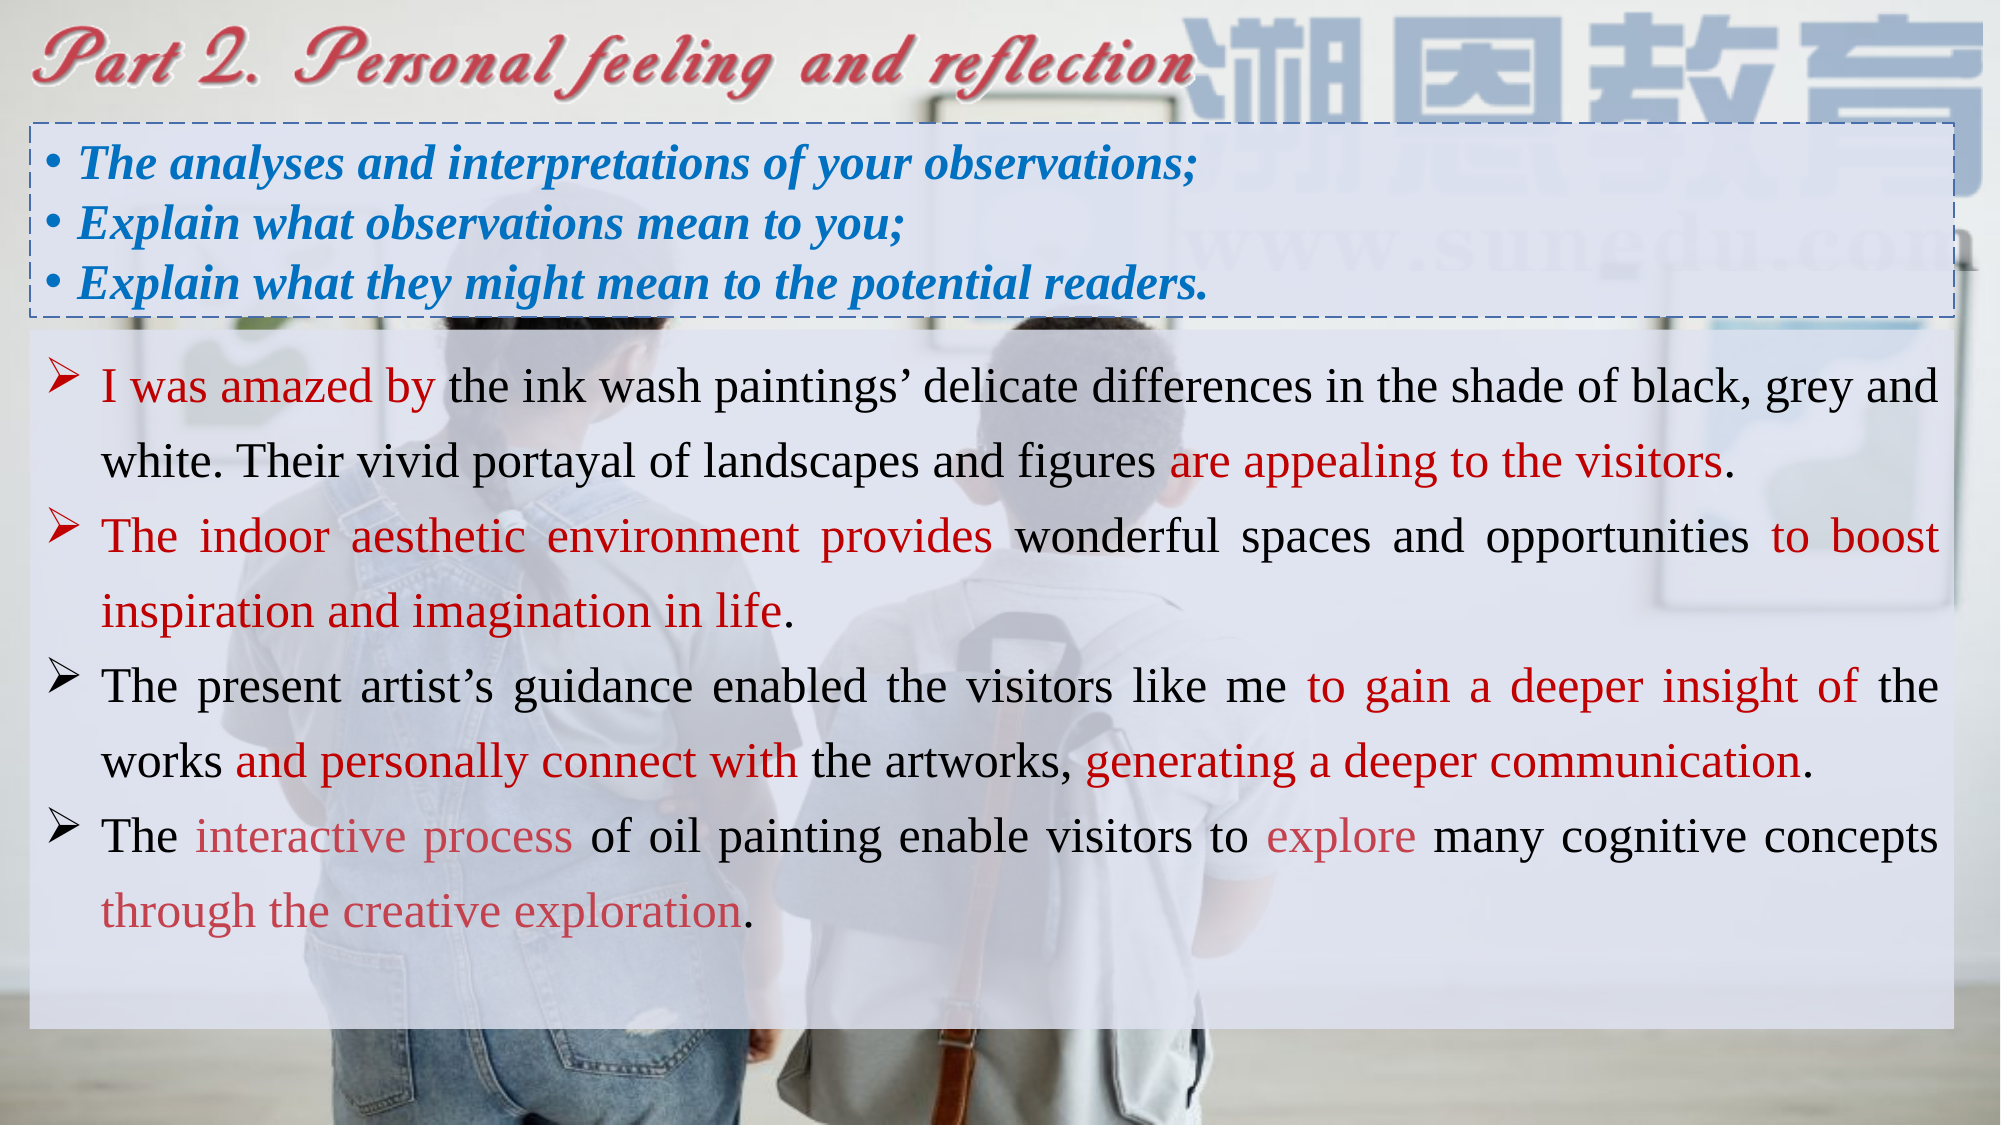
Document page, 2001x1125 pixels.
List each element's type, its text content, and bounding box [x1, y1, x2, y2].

text_box I was amazed by the ink wash paintings’ delicate differences in the shade of black, grey and white. Their vivid portayal of landscapes and figures are appealing to the visitors. The indoor aesthetic environment provides wonderful spaces and opportunities to boost inspiration and imagination in life. The present artist’s guidance enabled the visitors like me to gain a deeper insight of the works and personally connect with the artworks, generating a deeper communication. The interactive process of oil painting enable visitors to explore many cognitive concepts through the creative exploration. [29, 329, 1955, 1029]
text_box The analyses and interpretations of your observations; Explain what observations mean to you; Explain what they might mean to the potential readers. [29, 122, 1955, 318]
picture [0, 0, 2001, 1125]
